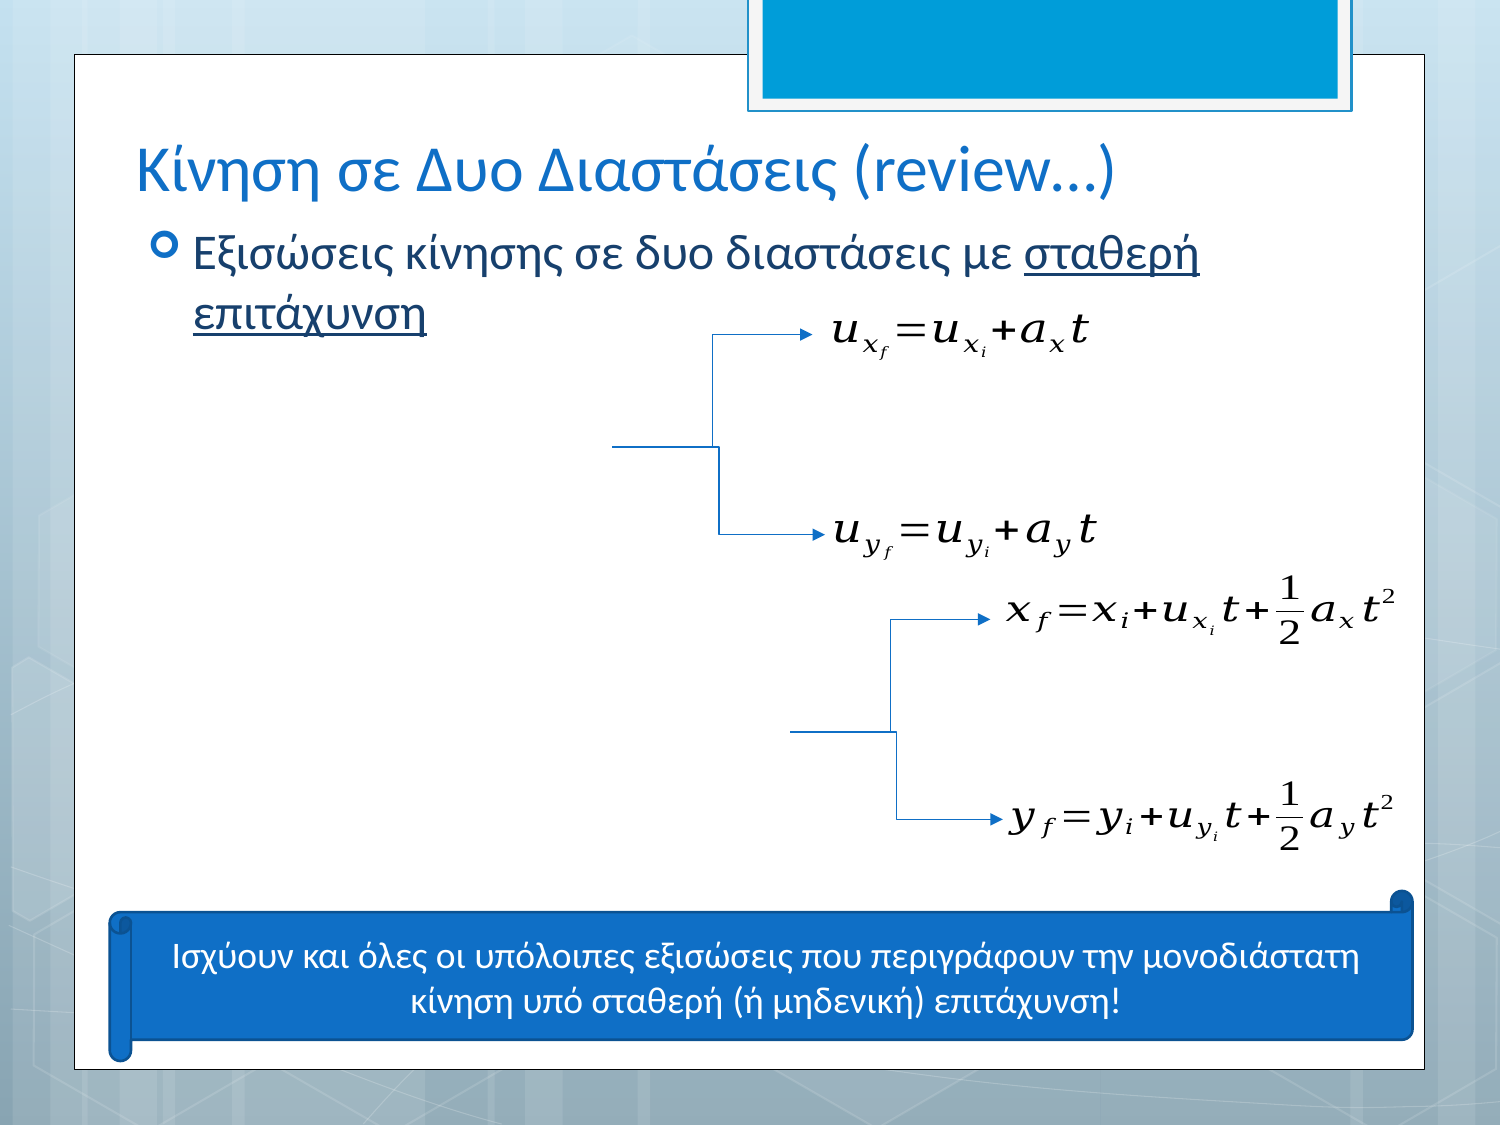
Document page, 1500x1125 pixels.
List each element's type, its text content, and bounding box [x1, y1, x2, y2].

text_box Ισχύουν και όλες οι υπόλοιπες εξισώσεις που περιγράφουν την μονοδιάστατη κίνηση υπό σταθερή (ή μηδενική) επιτάχυνση! [108, 889, 1414, 1063]
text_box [612, 307, 1100, 562]
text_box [790, 567, 1397, 860]
title Κίνηση σε Δυο Διαστάσεις (review…) [121, 116, 1338, 212]
